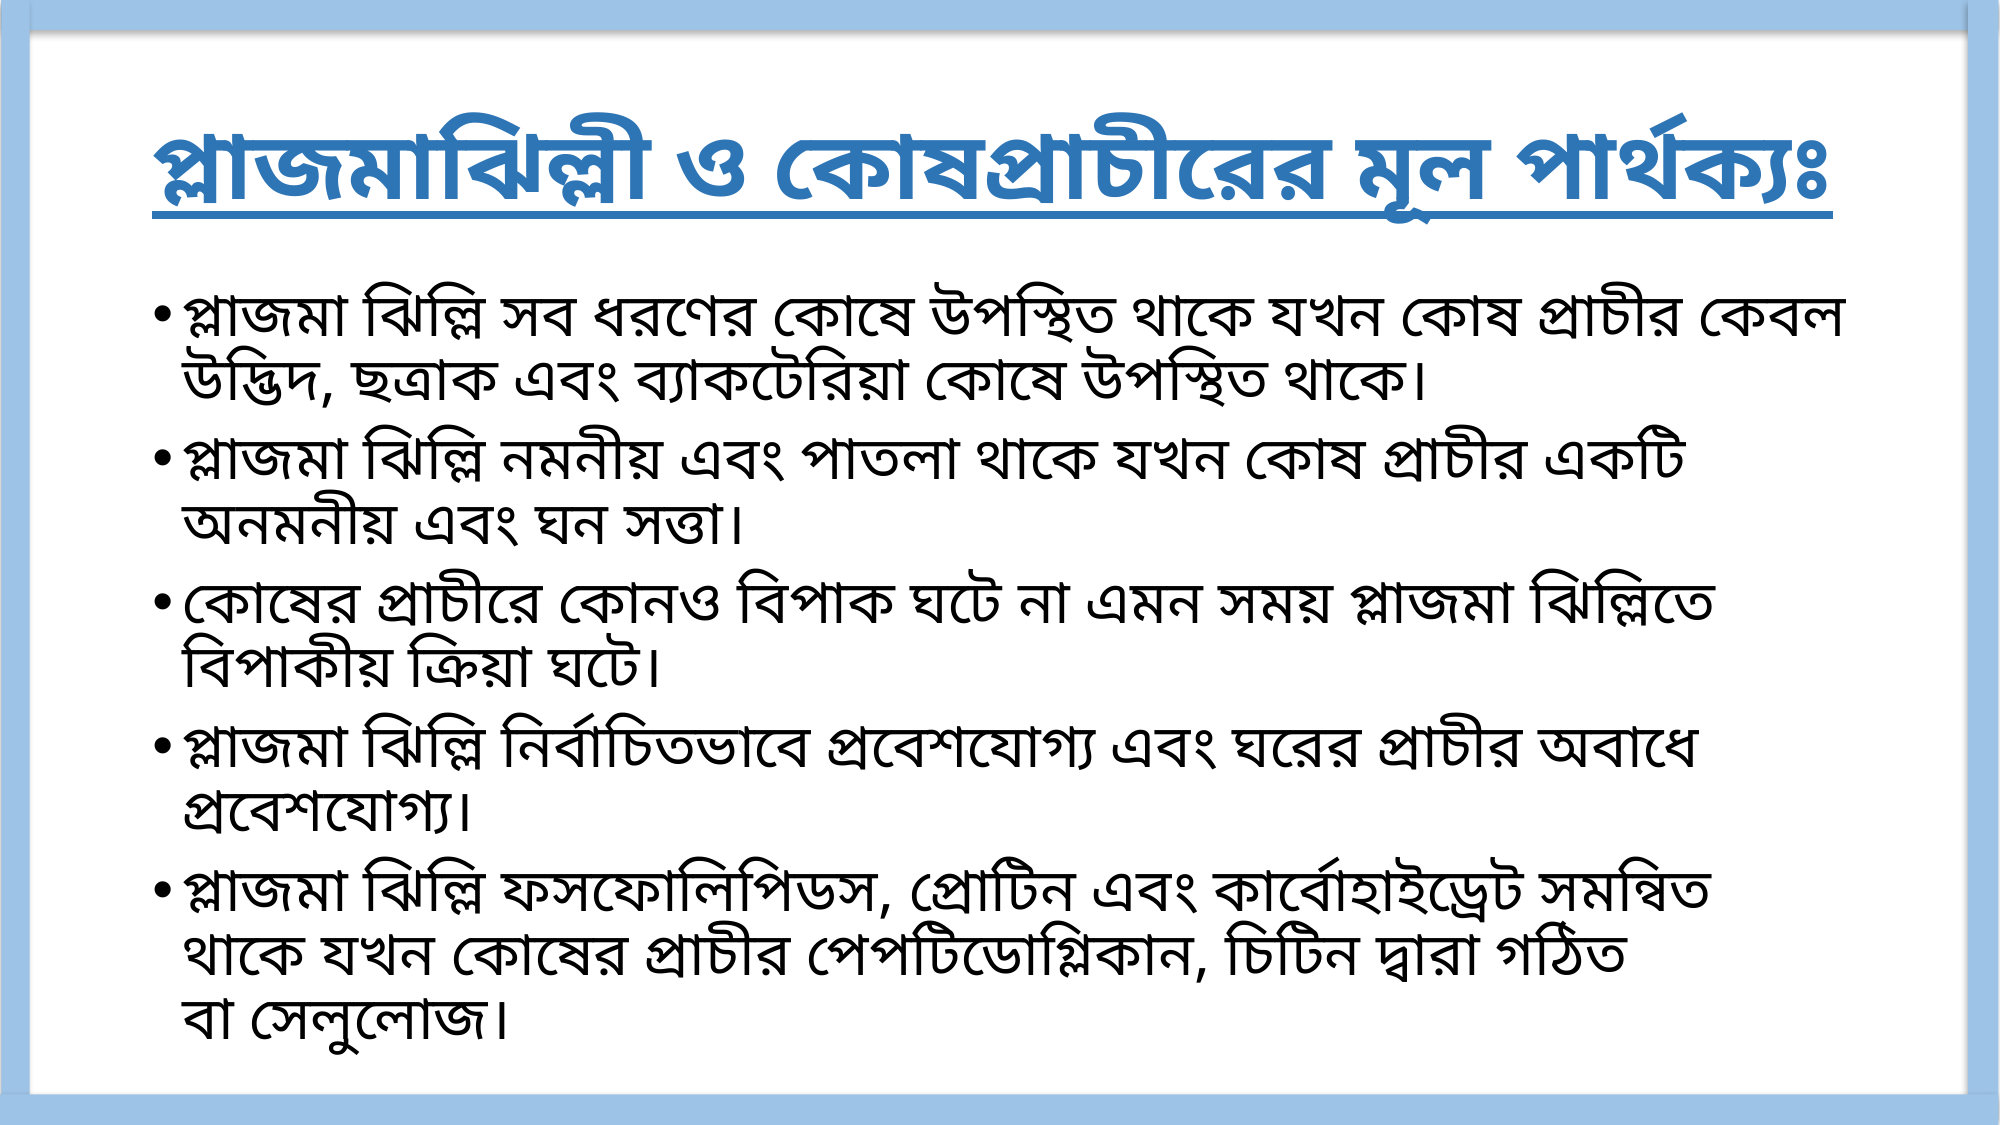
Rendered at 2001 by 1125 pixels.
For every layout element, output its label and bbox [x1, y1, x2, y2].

text_box [0, 0, 1999, 1125]
